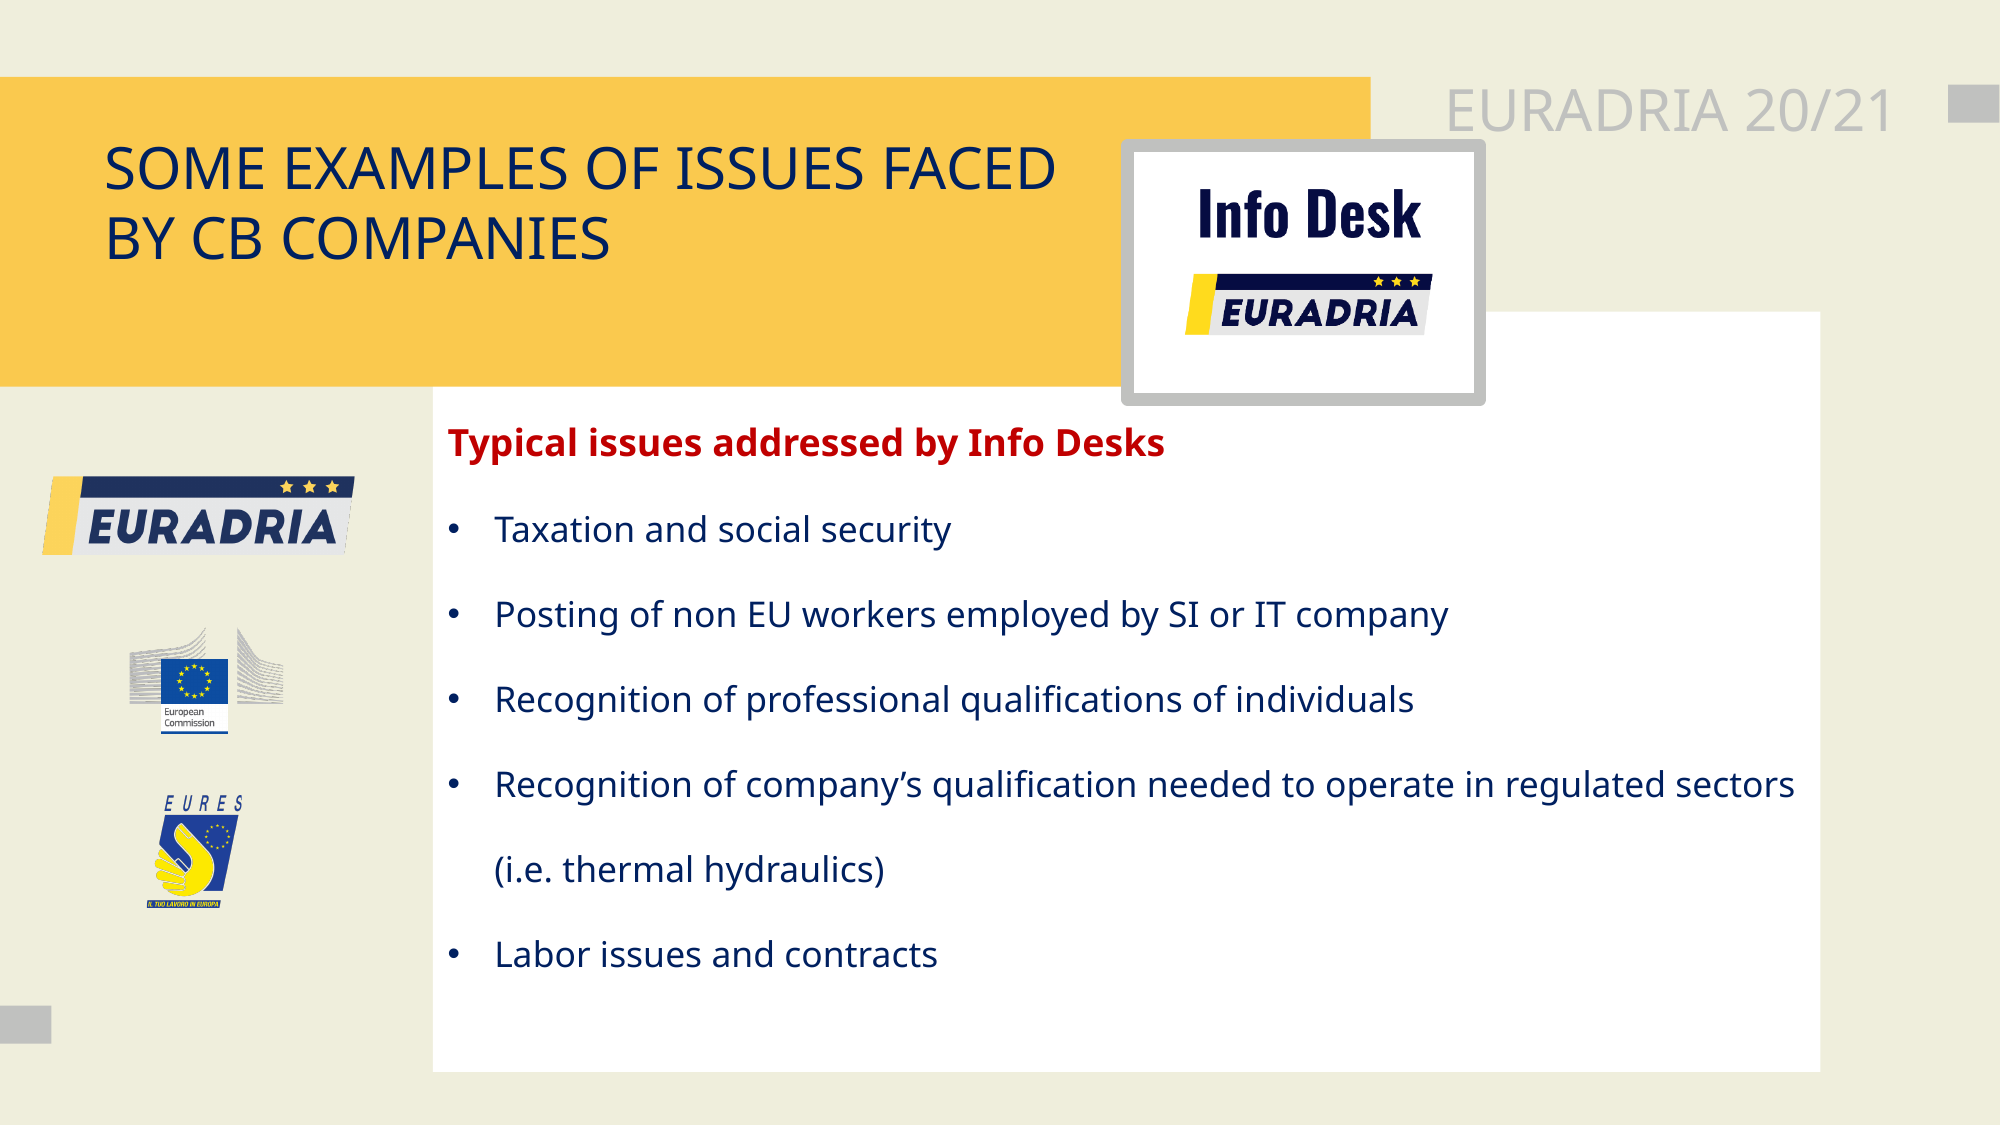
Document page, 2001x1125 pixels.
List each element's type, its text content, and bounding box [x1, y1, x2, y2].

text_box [1409, 66, 2000, 152]
picture [129, 627, 284, 734]
text_box Typical issues addressed by Info Desks Taxation and social security Posting of non EU workers employed by SI or IT company Recognition of professional qualifications of individuals Recognition of company’s qualification needed to operate in regulated sectors (i.e. thermal hydraulics) Labor issues and contracts [432, 311, 1821, 1073]
text_box [0, 1005, 52, 1045]
picture [42, 476, 355, 555]
text_box SOME EXAMPLES OF ISSUES FACED BY CB COMPANIES [89, 123, 1075, 349]
picture [146, 795, 242, 908]
text_box [0, 76, 1372, 388]
picture [1133, 151, 1474, 393]
